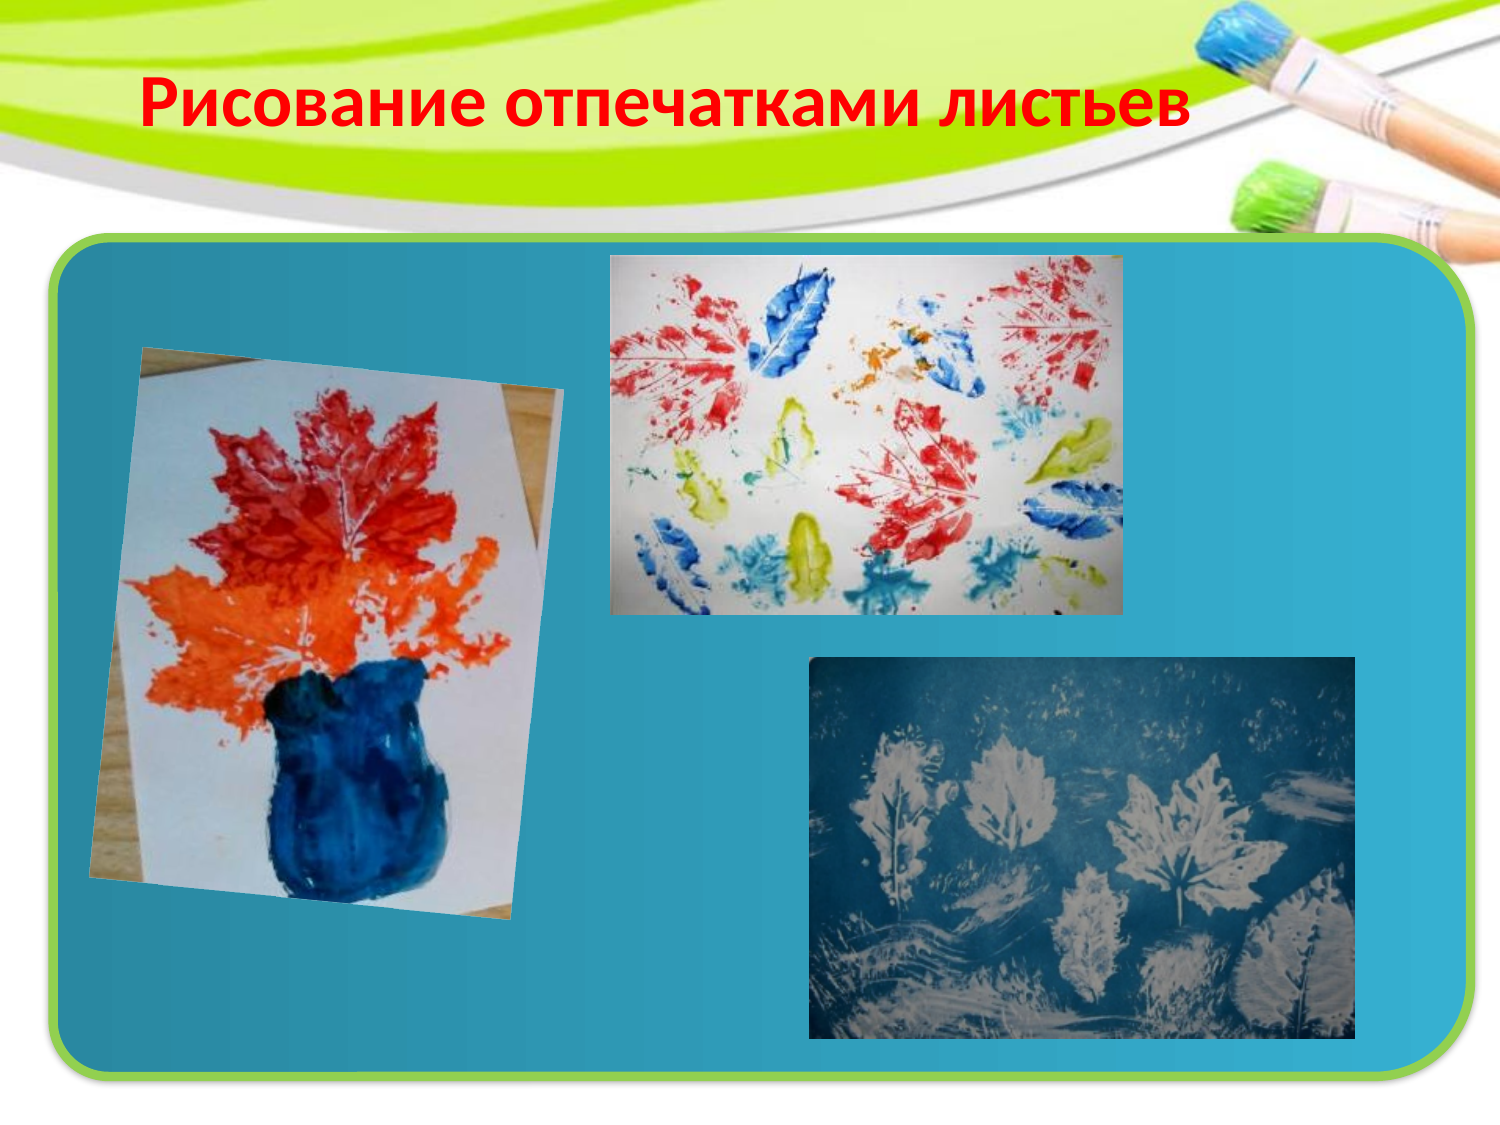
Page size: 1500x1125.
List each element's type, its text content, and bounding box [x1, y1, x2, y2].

picture [0, 0, 1500, 1125]
title Рисование отпечатками листьев [76, 4, 1257, 189]
text_box [52, 236, 1472, 1078]
